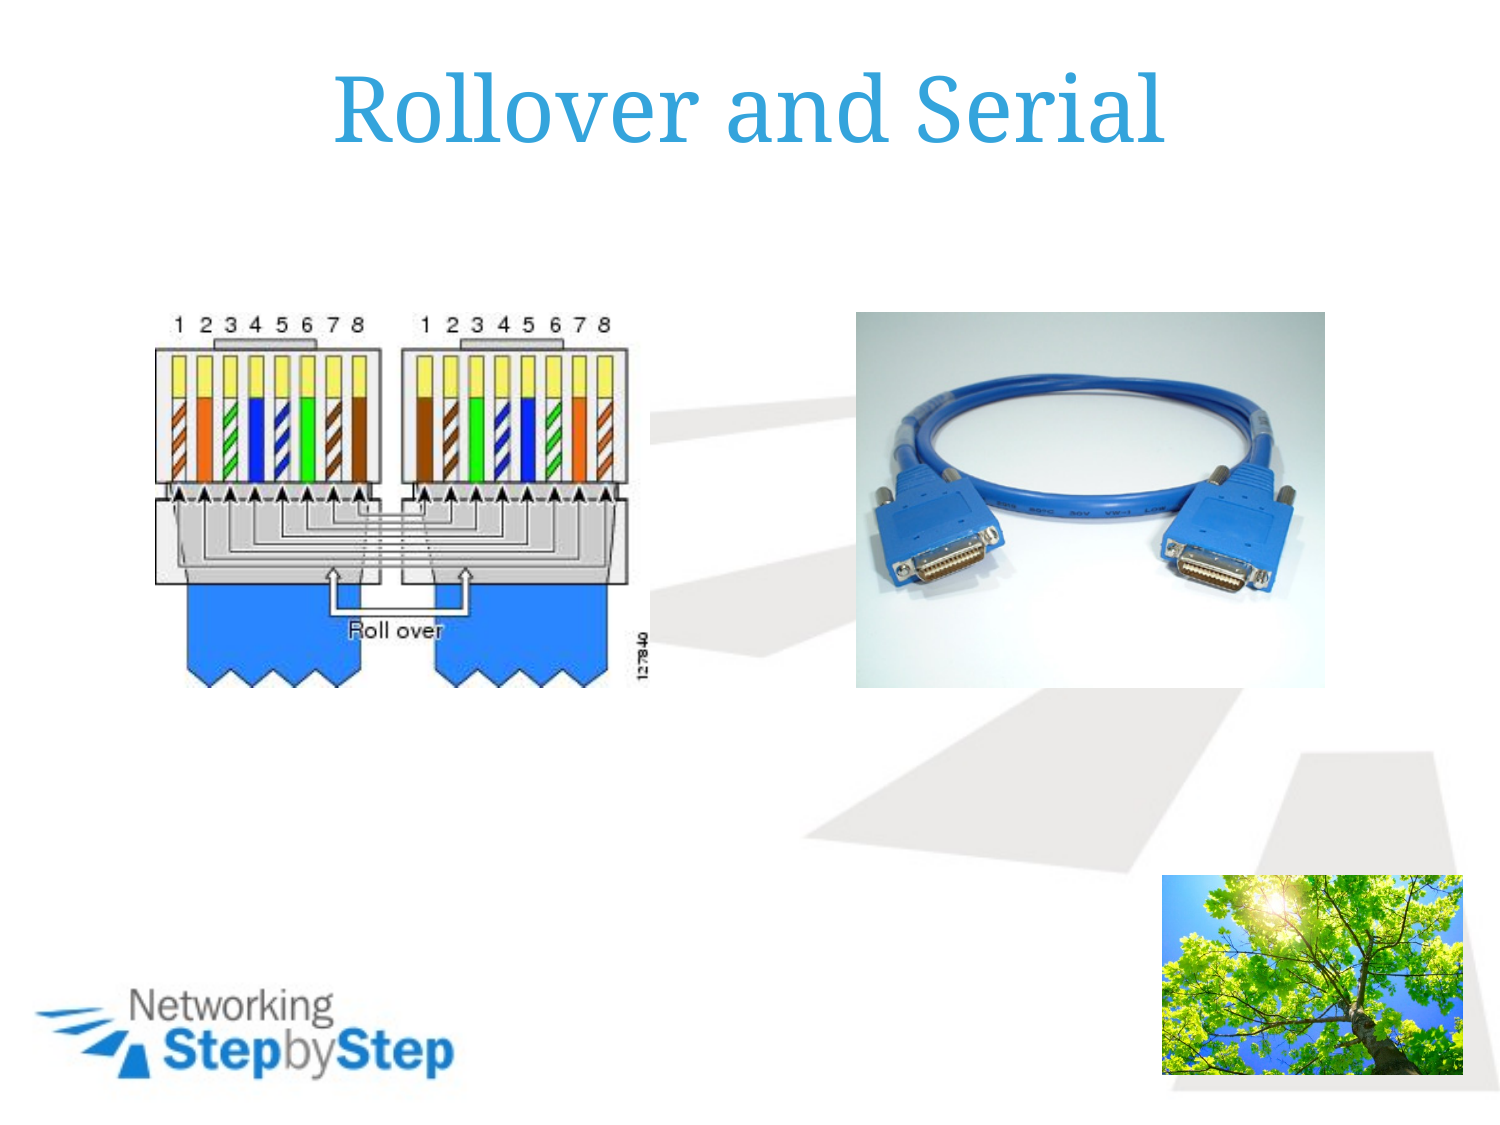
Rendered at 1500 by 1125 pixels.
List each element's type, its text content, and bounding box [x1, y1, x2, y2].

picture [0, 0, 1500, 1125]
title Rollover and Serial [74, 12, 1426, 201]
